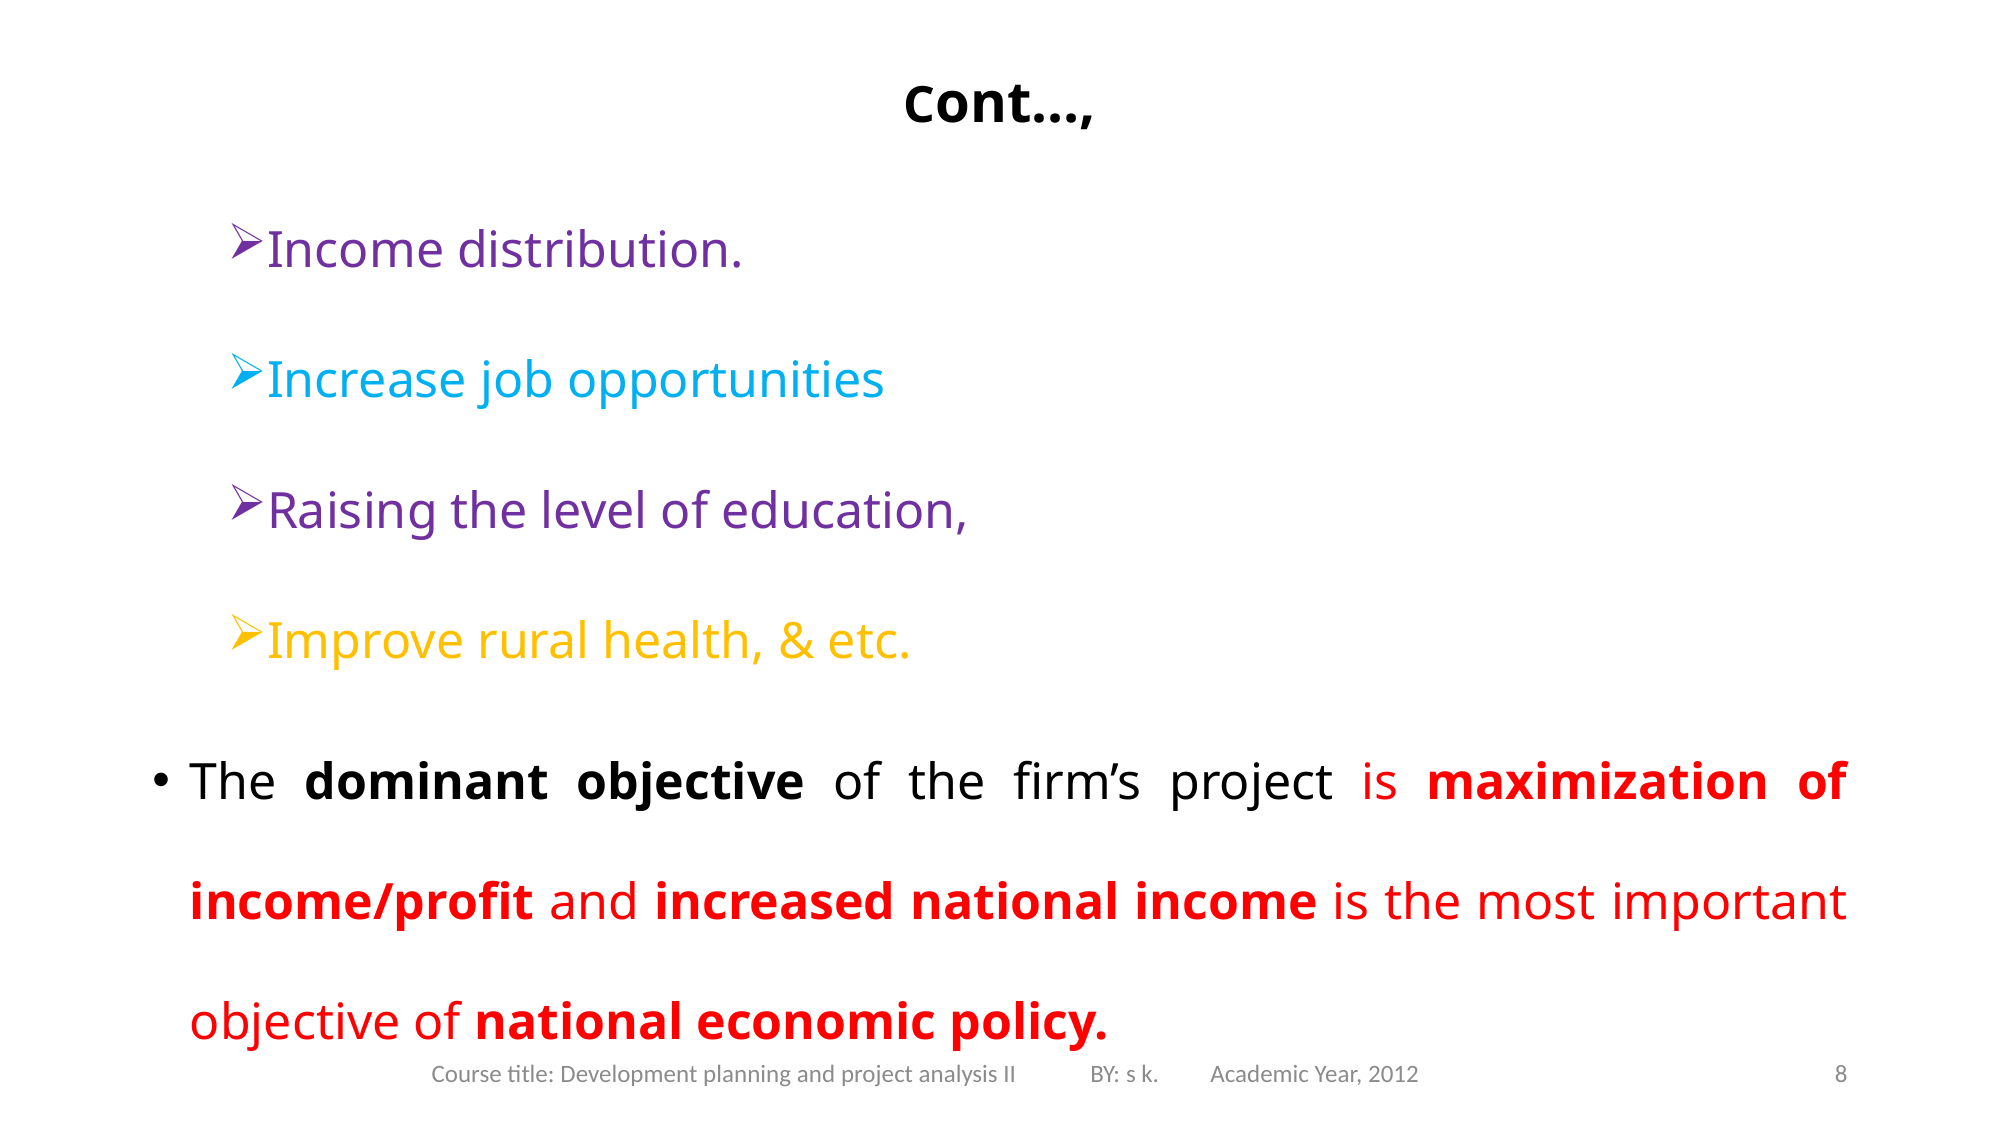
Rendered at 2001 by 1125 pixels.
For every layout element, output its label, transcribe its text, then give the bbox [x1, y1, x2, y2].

footer Course title: Development planning and project analysis II BY: s k. Academic Year, 2012 [204, 1042, 1412, 1103]
list Income distribution. Increase job opportunities Raising the level of education, Improve rural health, & etc. The dominant objective of the firm’s project is maximization of income/profit and increased national income is the most important objective of national economic policy. [137, 149, 1863, 1068]
slide_number 8 [1412, 1042, 1863, 1103]
title Cont…, [137, 59, 1863, 148]
